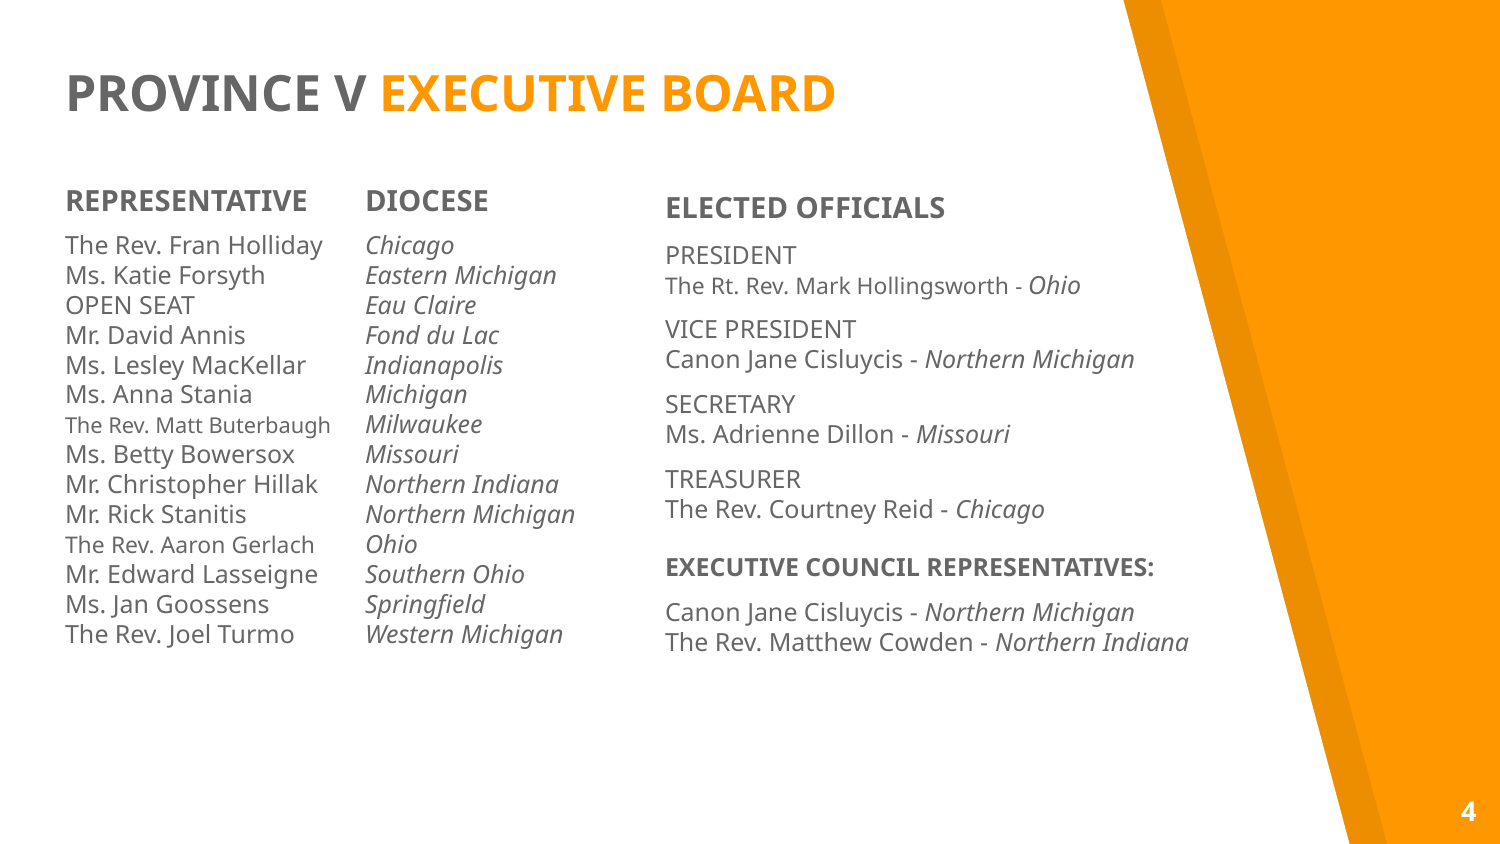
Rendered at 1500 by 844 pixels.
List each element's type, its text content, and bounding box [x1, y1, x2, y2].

text_box ELECTED OFFICIALS PRESIDENT The Rt. Rev. Mark Hollingsworth - Ohio VICE PRESIDENT Canon Jane Cisluycis - Northern Michigan SECRETARY Ms. Adrienne Dillon - Missouri TREASURER The Rev. Courtney Reid - Chicago EXECUTIVE COUNCIL REPRESENTATIVES: Canon Jane Cisluycis - Northern Michigan The Rev. Matthew Cowden - Northern Indiana [649, 109, 1500, 844]
list PROVINCE V EXECUTIVE BOARD REPRESENTATIVE DIOCESE The Rev. Fran Holliday Chicago Ms. Katie Forsyth Eastern Michigan OPEN SEAT Eau Claire Mr. David Annis Fond du Lac Ms. Lesley MacKellar Indianapolis Ms. Anna Stania Michigan The Rev. Matt Buterbaugh Milwaukee Ms. Betty Bowersox Missouri Mr. Christopher Hillak Northern Indiana Mr. Rick Stanitis Northern Michigan The Rev. Aaron Gerlach Ohio Mr. Edward Lasseigne Southern Ohio Ms. Jan Goossens Springfield The Rev. Joel Turmo Western Michigan [50, 46, 938, 844]
